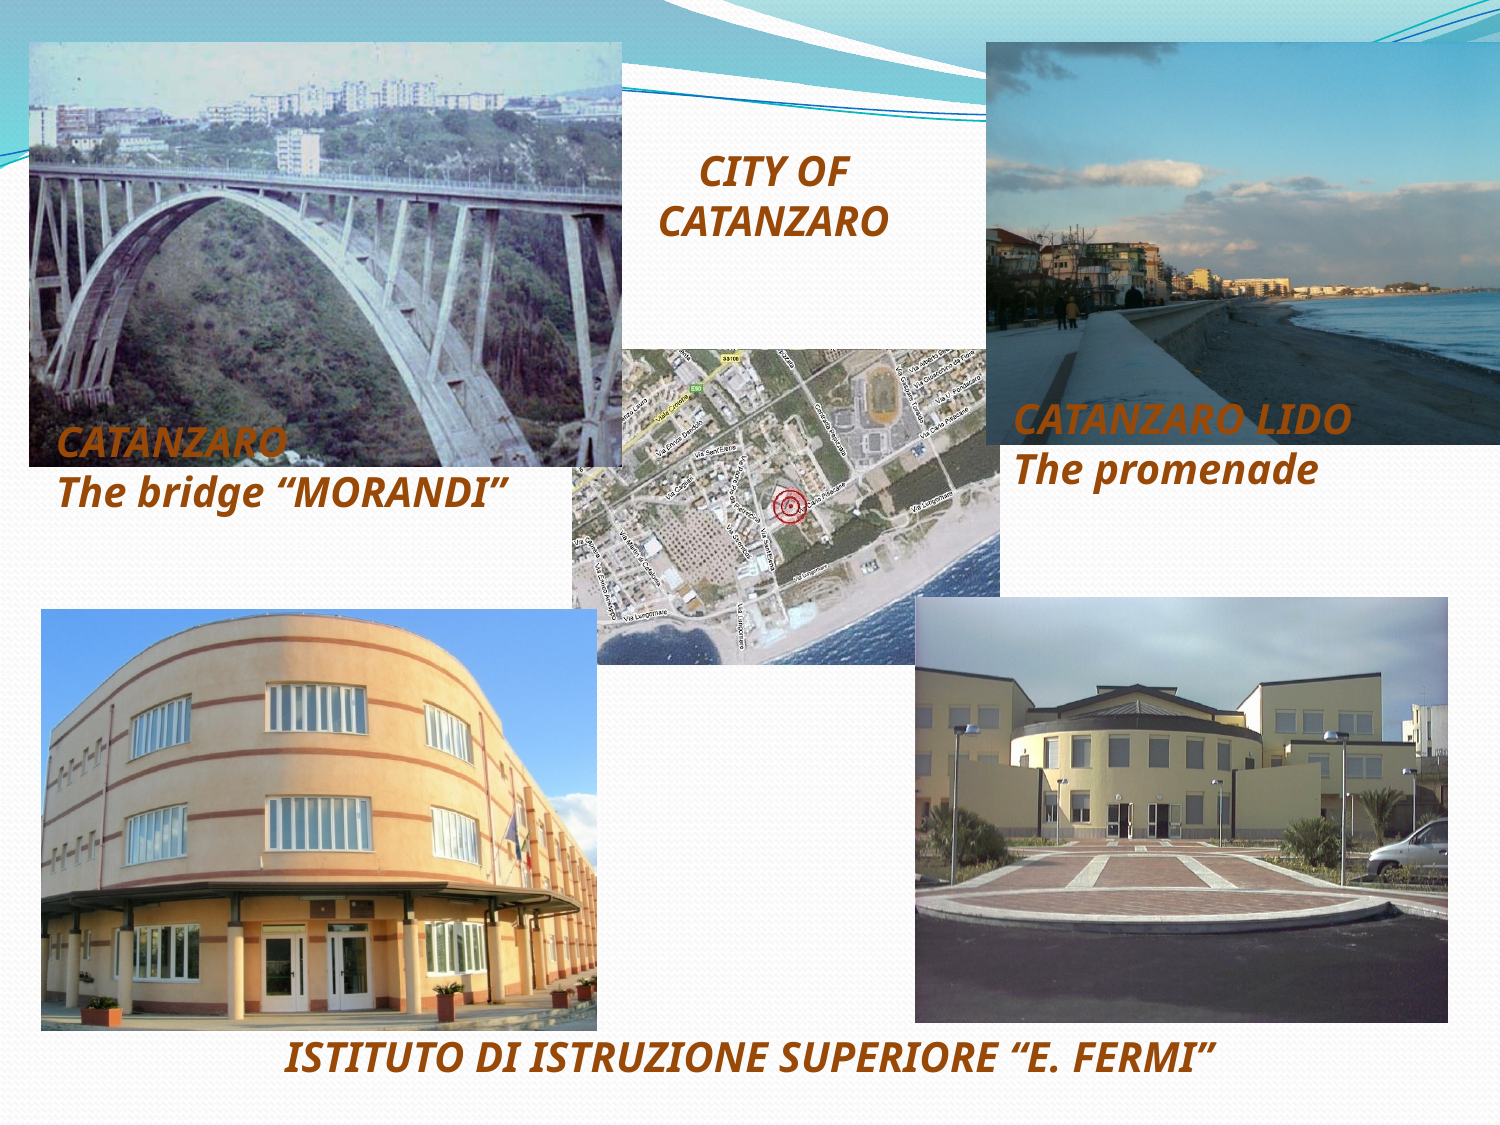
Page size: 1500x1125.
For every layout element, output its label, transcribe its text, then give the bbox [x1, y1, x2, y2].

text_box CATANZARO LIDO The promenade [1006, 457, 1447, 501]
text_box CITY OF CATANZARO [628, 137, 939, 252]
text_box ISTITUTO DI ISTRUZIONE SUPERIORE “E. FERMI” [135, 1023, 1364, 1088]
picture [29, 42, 622, 467]
text_box CATANZARO The bridge “MORANDI” [41, 479, 538, 524]
picture [40, 349, 1448, 1031]
picture [985, 42, 1500, 445]
